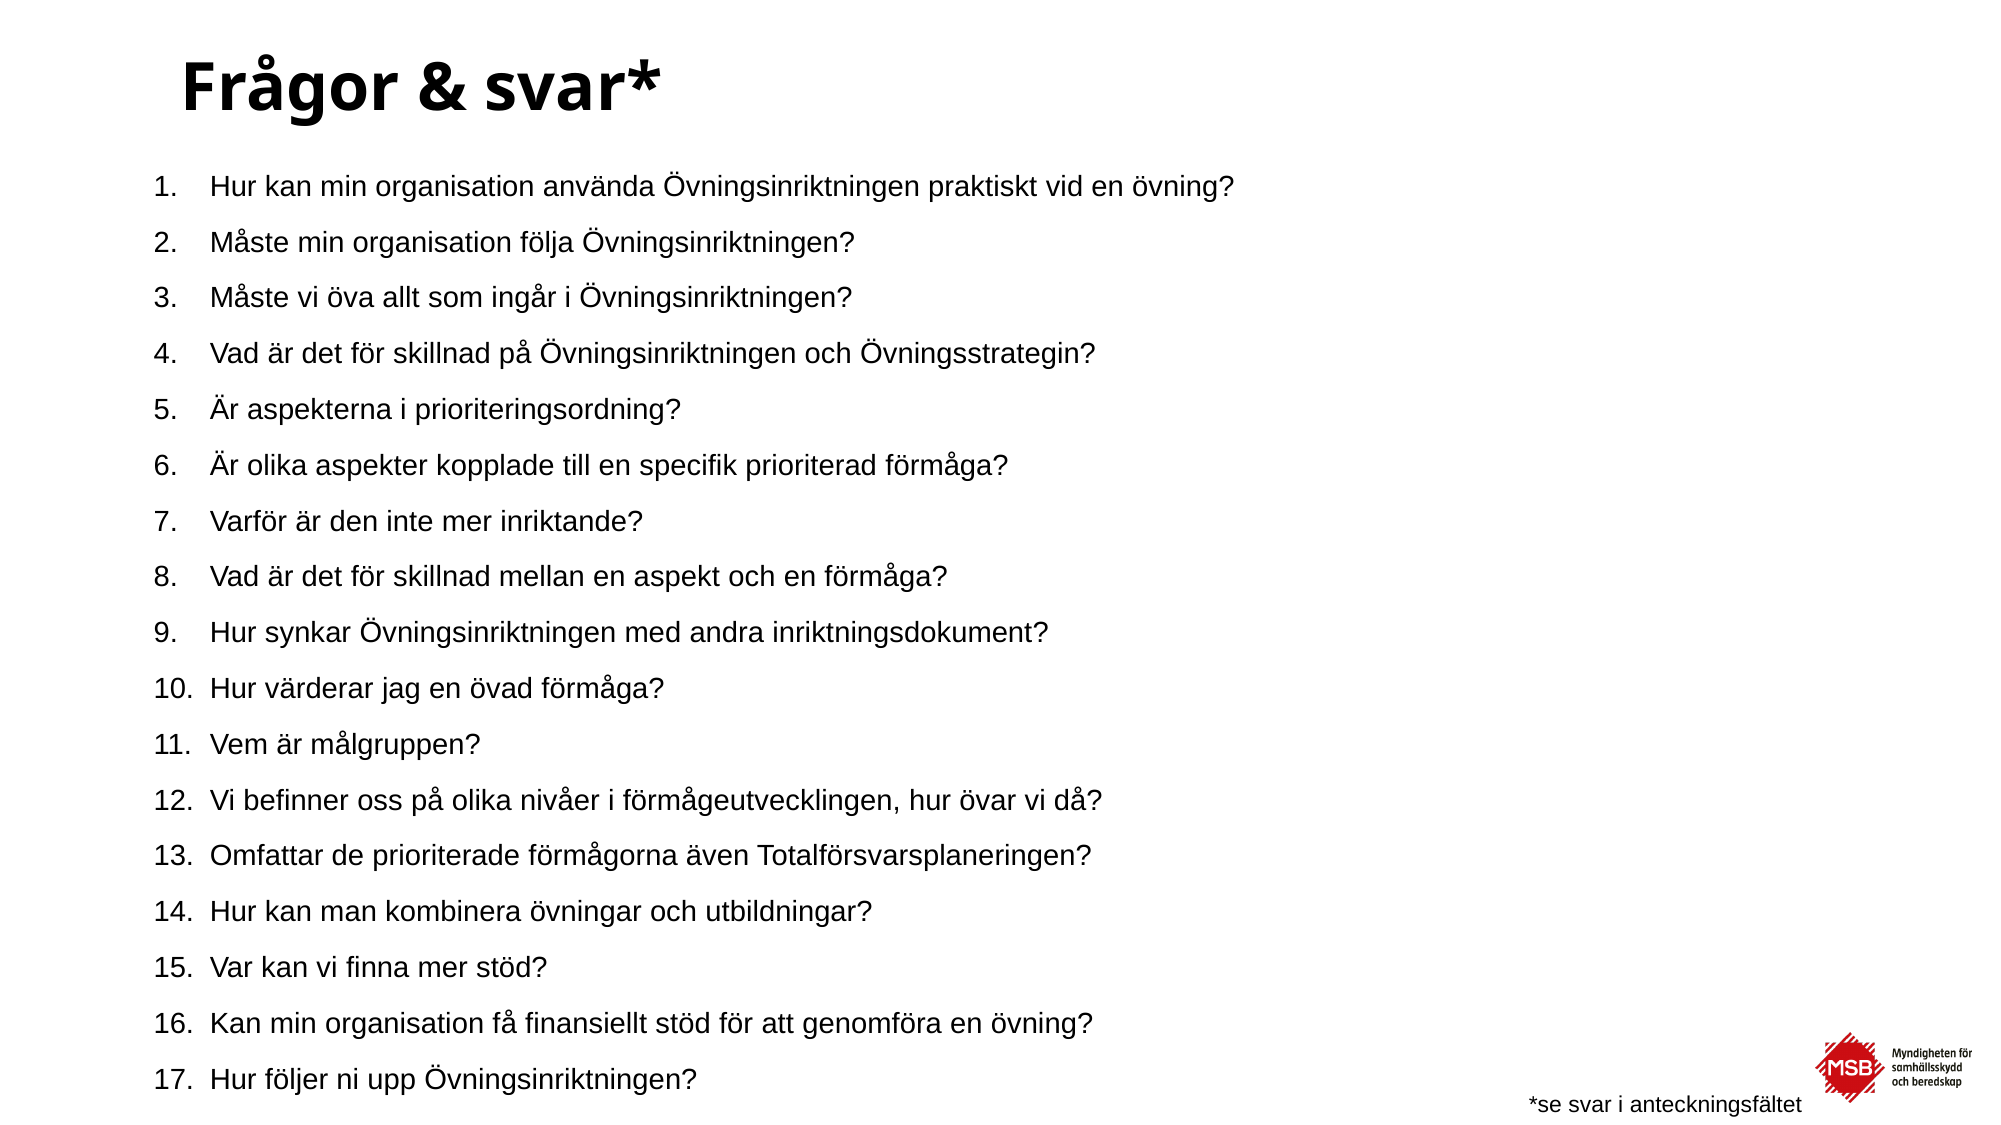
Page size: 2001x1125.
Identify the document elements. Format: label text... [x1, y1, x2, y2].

list Hur kan min organisation använda Övningsinriktningen praktiskt vid en övning? Måste min organisation följa Övningsinriktningen? Måste vi öva allt som ingår i Övningsinriktningen? Vad är det för skillnad på Övningsinriktningen och Övningsstrategin? Är aspekterna i prioriteringsordning? Är olika aspekter kopplade till en specifik prioriterad förmåga? Varför är den inte mer inriktande? Vad är det för skillnad mellan en aspekt och en förmåga? Hur synkar Övningsinriktningen med andra inriktningsdokument? Hur värderar jag en övad förmåga? Vem är målgruppen? Vi befinner oss på olika nivåer i förmågeutvecklingen, hur övar vi då? Omfattar de prioriterade förmågorna även Totalförsvarsplaneringen? Hur kan man kombinera övningar och utbildningar? Var kan vi finna mer stöd? Kan min organisation få finansiellt stöd för att genomföra en övning? Hur följer ni upp Övningsinriktningen? [138, 159, 1911, 751]
title Frågor & svar* [165, 45, 1574, 159]
text_box *se svar i anteckningsfältet [1514, 1082, 1838, 1125]
picture [1815, 1032, 1972, 1103]
